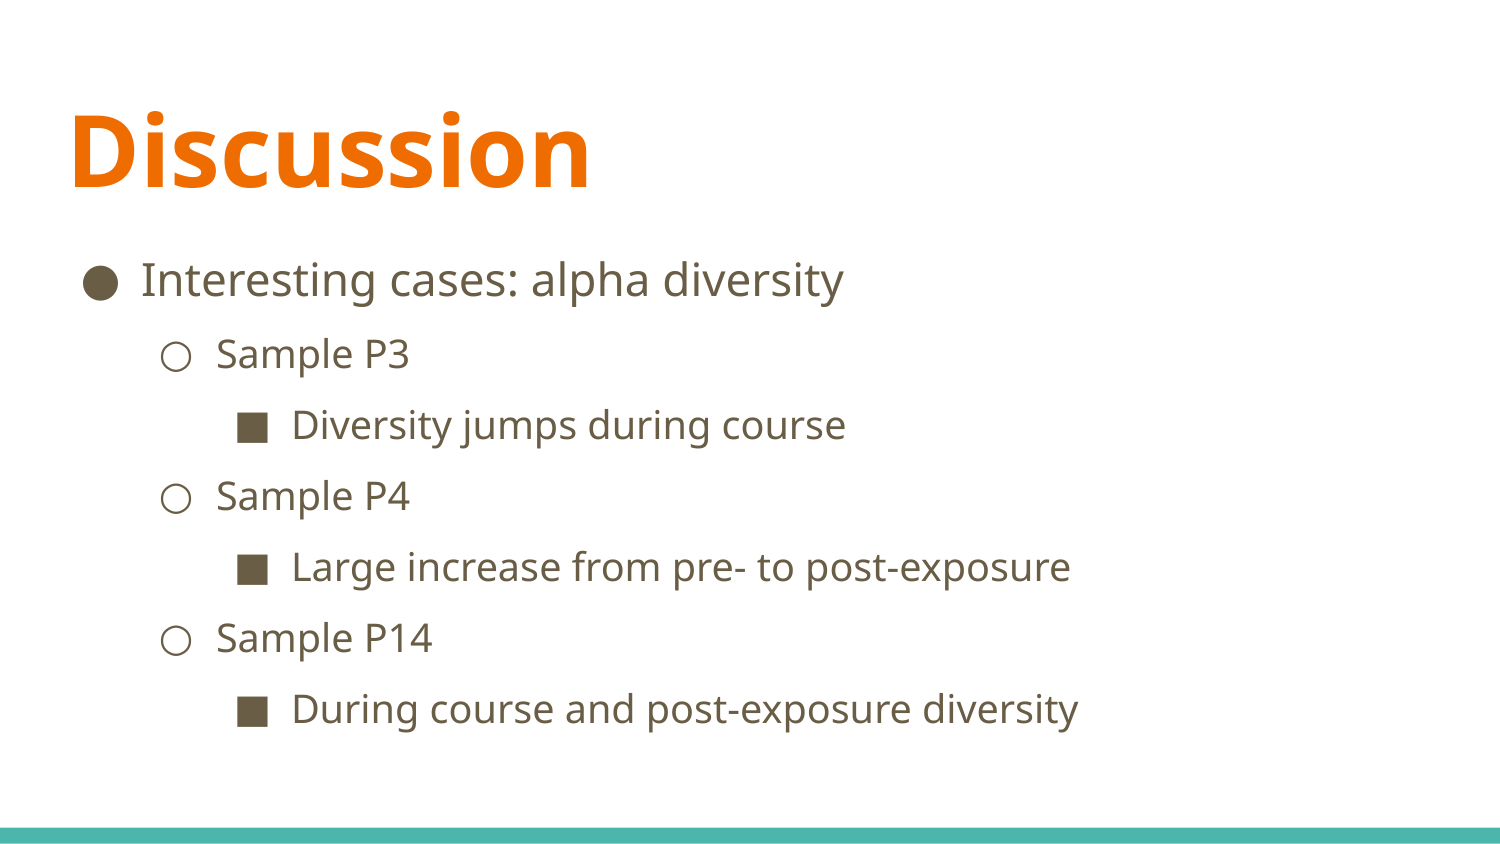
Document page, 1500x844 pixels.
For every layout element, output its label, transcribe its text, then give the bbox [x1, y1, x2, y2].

title Discussion [51, 72, 1449, 189]
list Interesting cases: alpha diversity Sample P3 Diversity jumps during course Sample P4 Large increase from pre- to post-exposure Sample P14 During course and post-exposure diversity [51, 207, 1449, 750]
